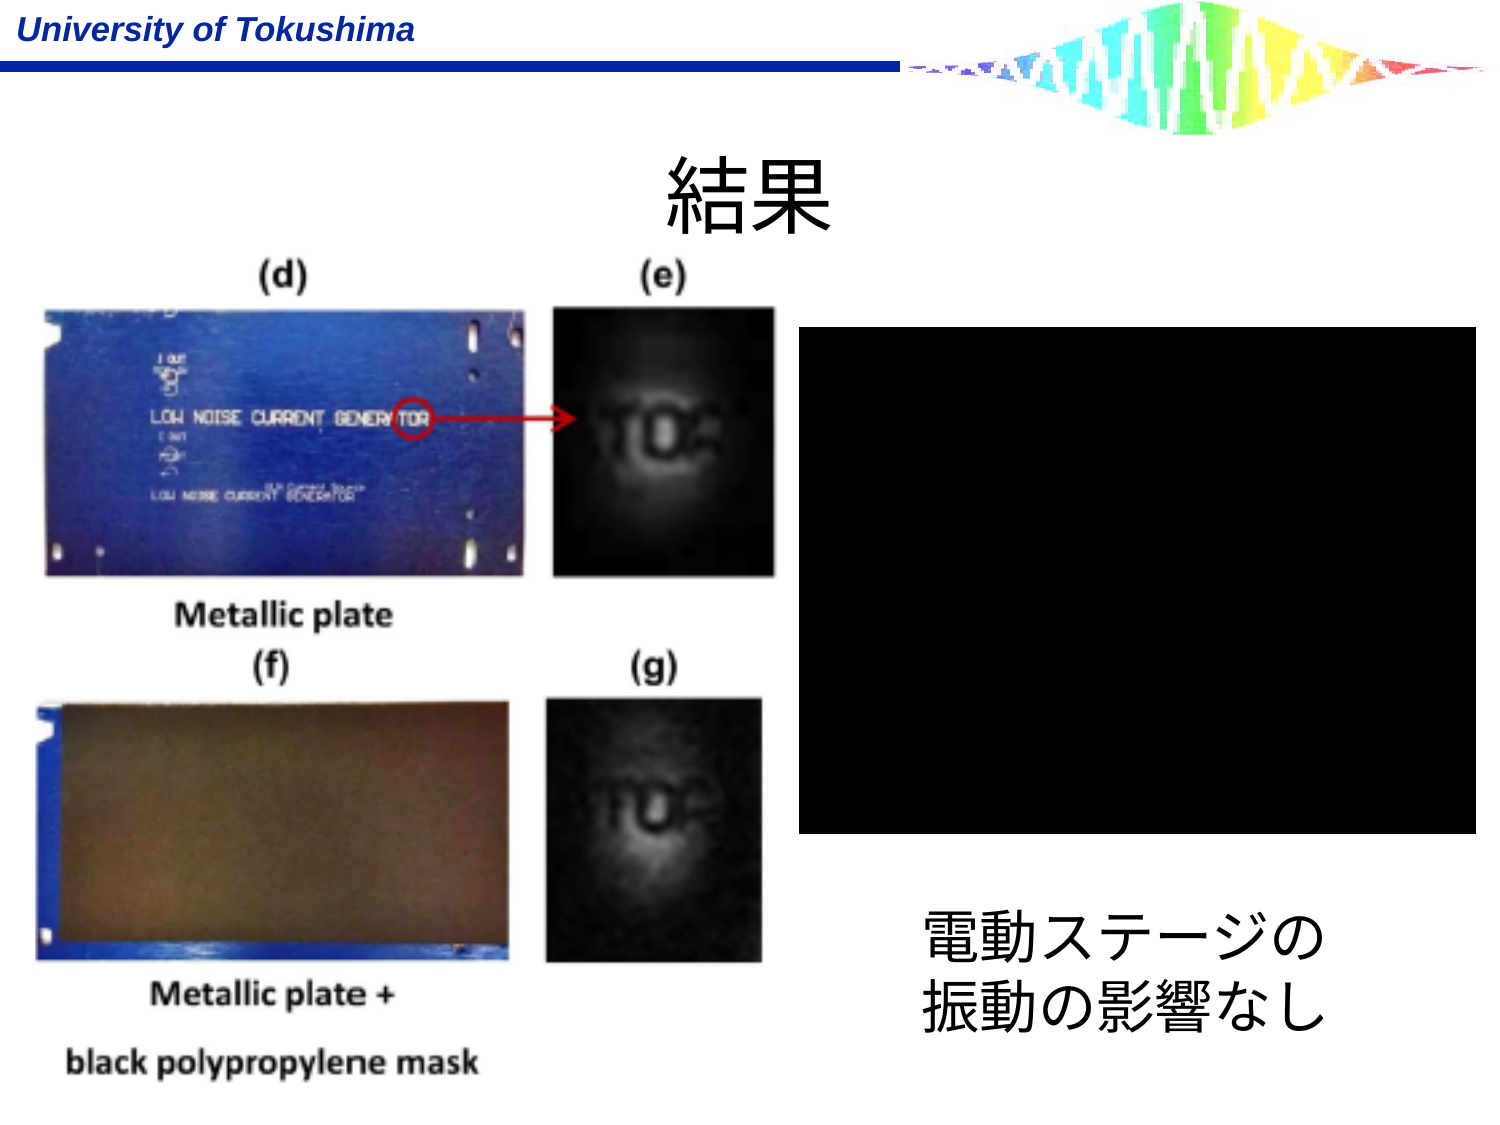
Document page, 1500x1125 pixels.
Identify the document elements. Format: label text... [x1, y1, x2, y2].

text_box 電動ステージの振動の影響なし [907, 893, 1368, 1048]
picture [17, 248, 798, 638]
picture [900, 0, 1500, 138]
picture [34, 639, 780, 1083]
title 結果 [112, 99, 1388, 288]
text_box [798, 326, 1477, 835]
